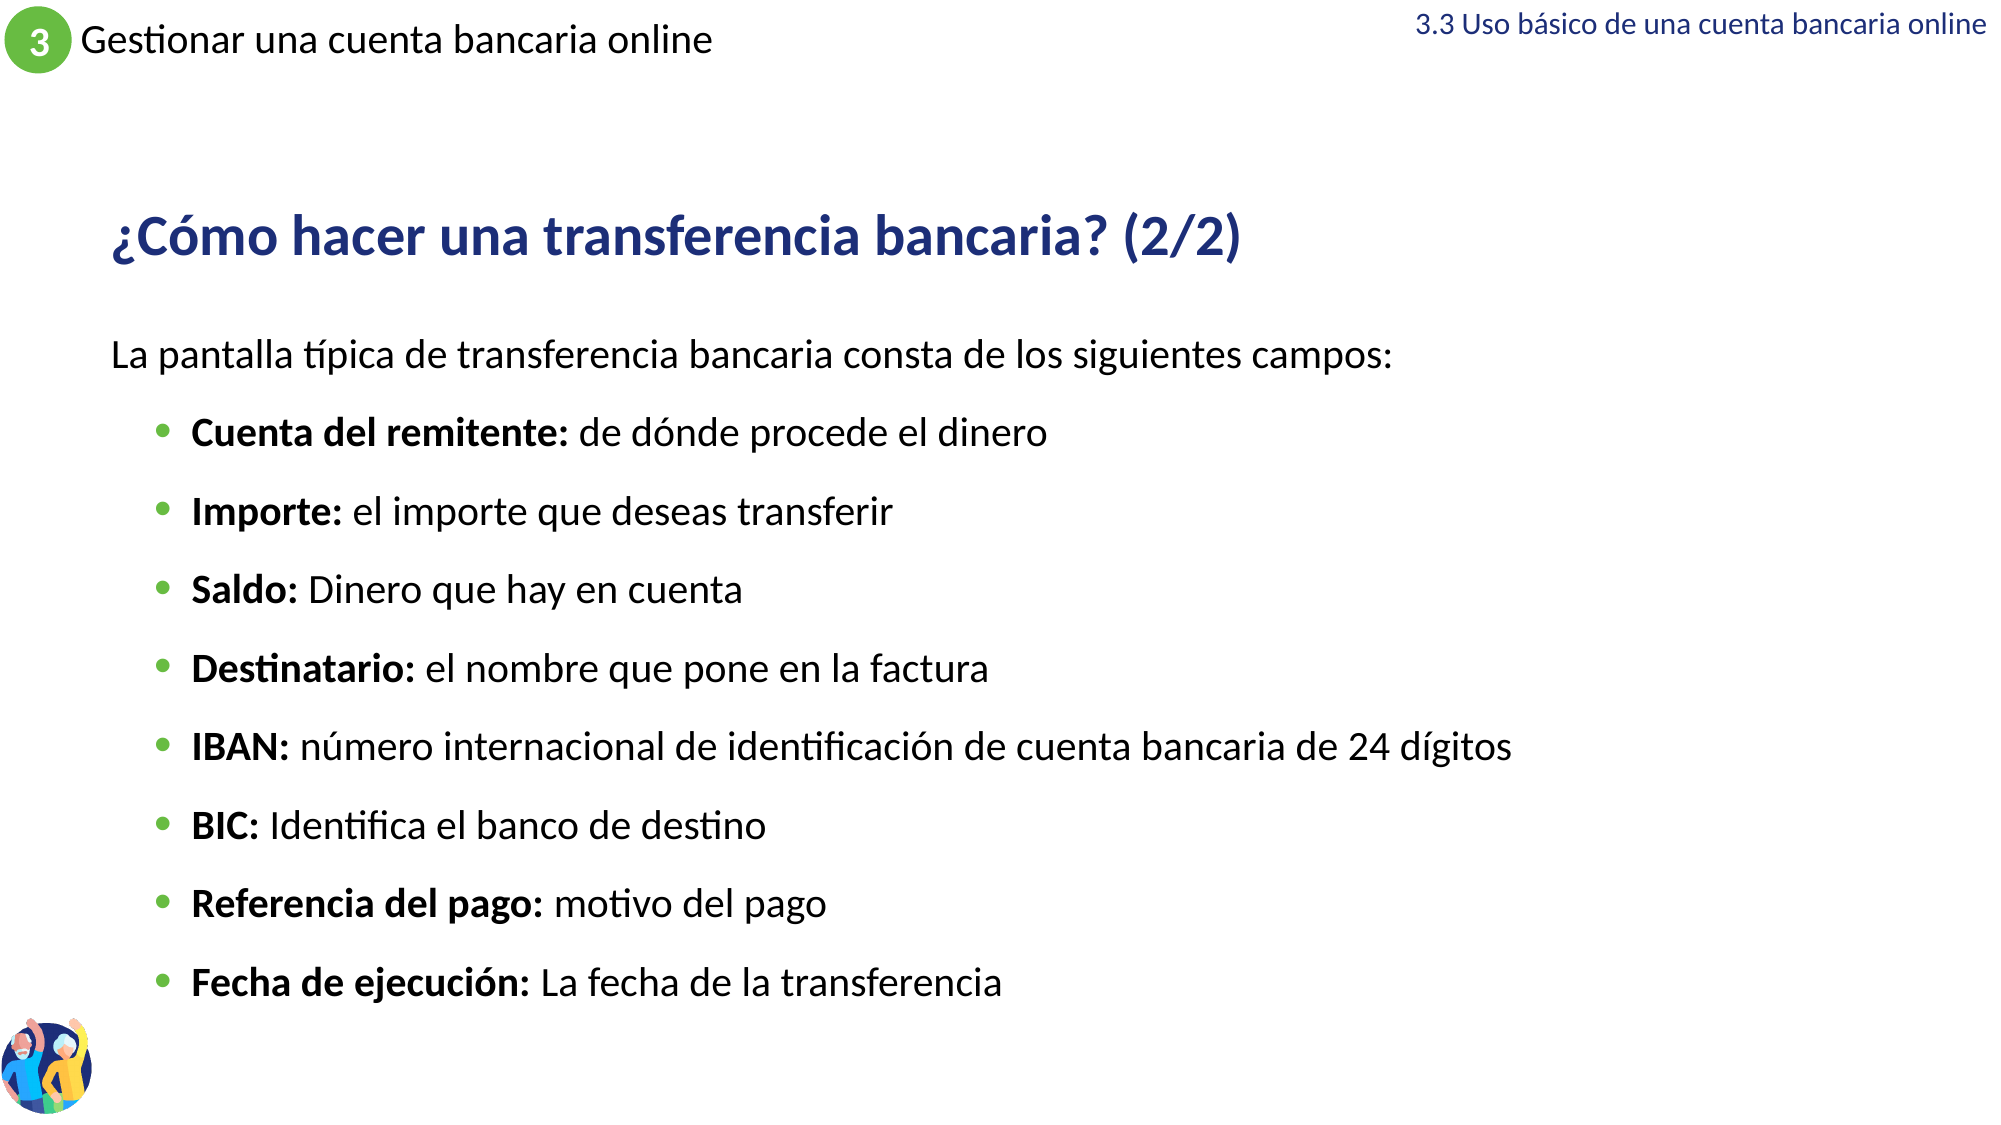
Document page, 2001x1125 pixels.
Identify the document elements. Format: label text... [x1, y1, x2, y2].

picture [1, 1007, 99, 1125]
text_box 3.3 Uso básico de una cuenta bancaria online [1002, 0, 2000, 49]
title ¿Cómo hacer una transferencia bancaria? (2/2) [95, 177, 1910, 297]
list La pantalla típica de transferencia bancaria consta de los siguientes campos: Cuenta del remitente: de dónde procede el dinero Importe: el importe que deseas transferir Saldo: Dinero que hay en cuenta Destinatario: el nombre que pone en la factura IBAN: número internacional de identificación de cuenta bancaria de 24 dígitos BIC: Identifica el banco de destino Referencia del pago: motivo del pago Fecha de ejecución: La fecha de la transferencia [58, 315, 1873, 963]
